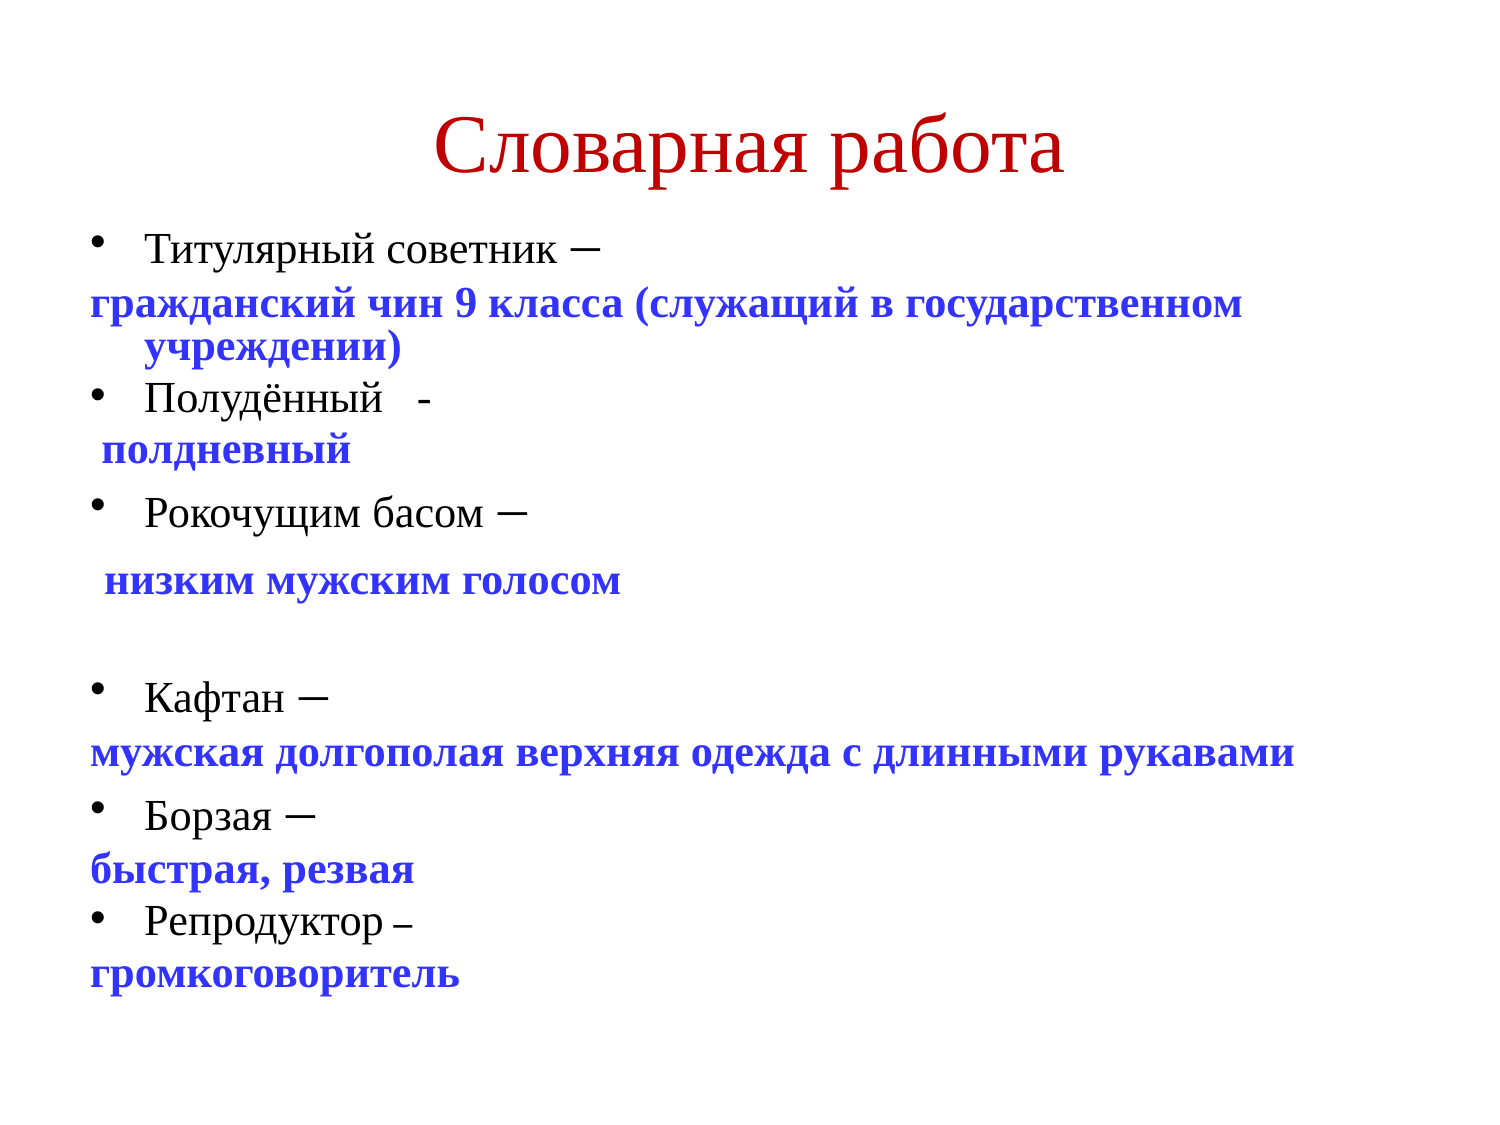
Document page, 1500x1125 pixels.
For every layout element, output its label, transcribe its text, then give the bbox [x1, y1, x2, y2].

list Титулярный советник – гражданский чин 9 класса (служащий в государственном учреждении) Полудённый - полдневный Рокочущим басом – низким мужским голосом Кафтан – мужская долгополая верхняя одежда с длинными рукавами Борзая – быстрая, резвая Репродуктор – громкоговоритель [75, 212, 1425, 1005]
title Словарная работа [75, 45, 1425, 212]
